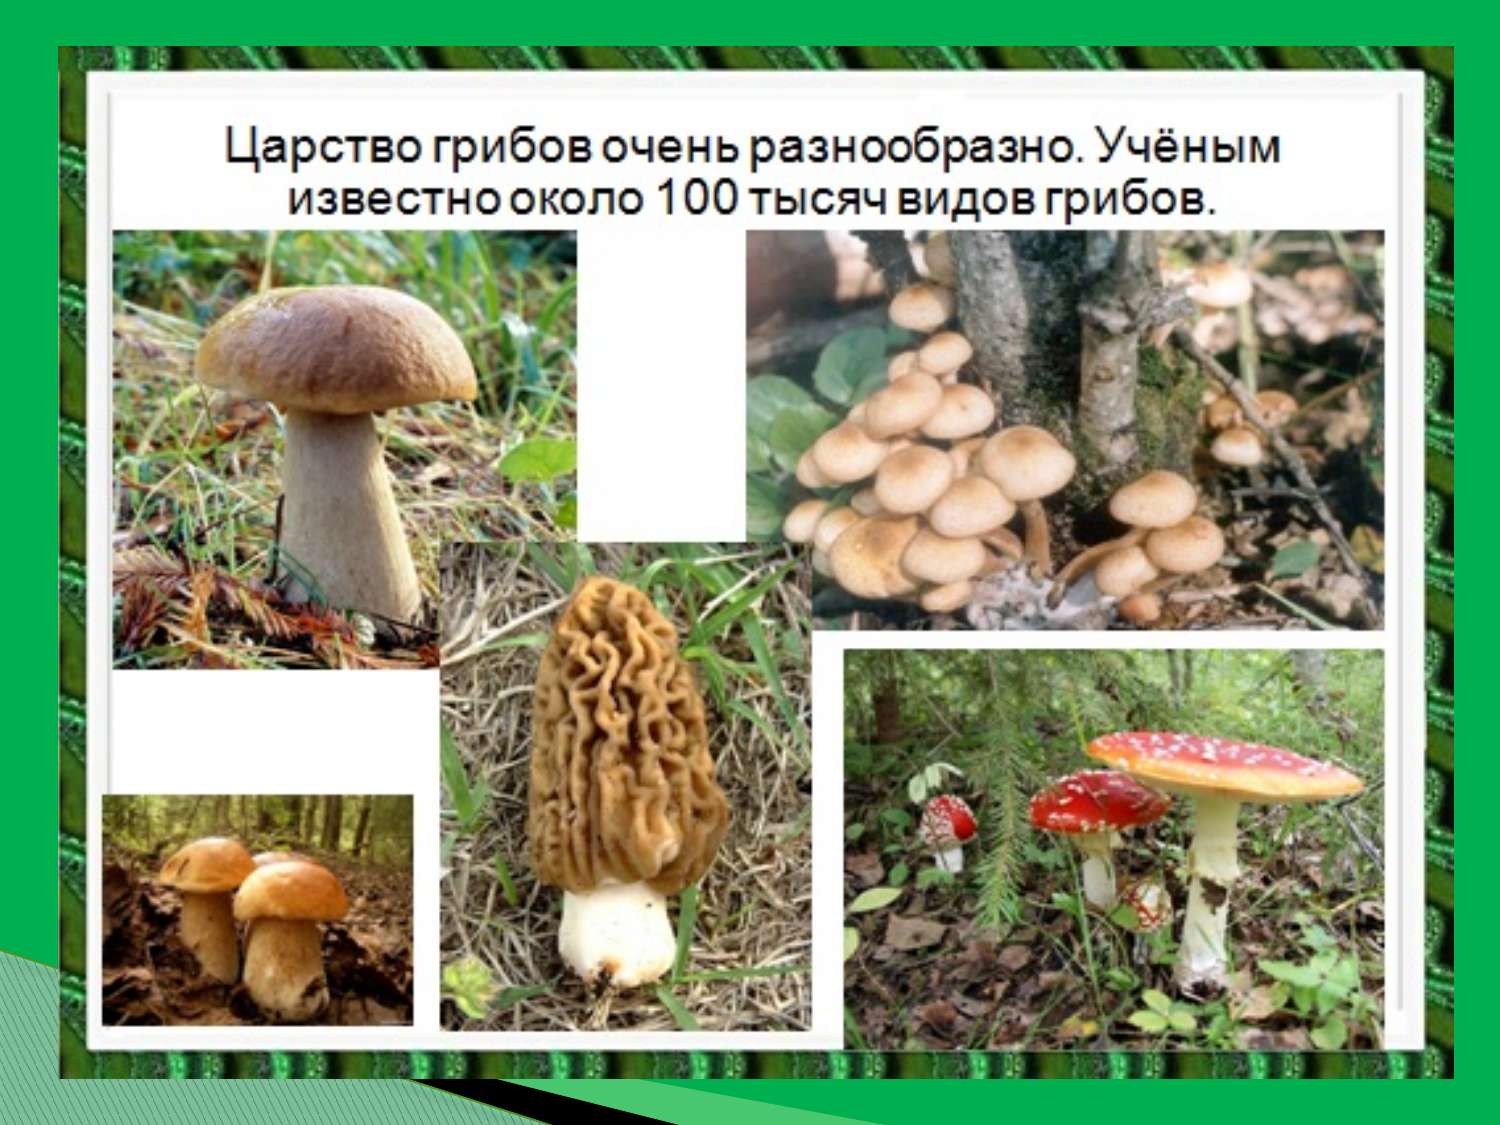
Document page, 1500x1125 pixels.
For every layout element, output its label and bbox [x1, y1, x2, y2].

picture [58, 46, 1454, 1079]
